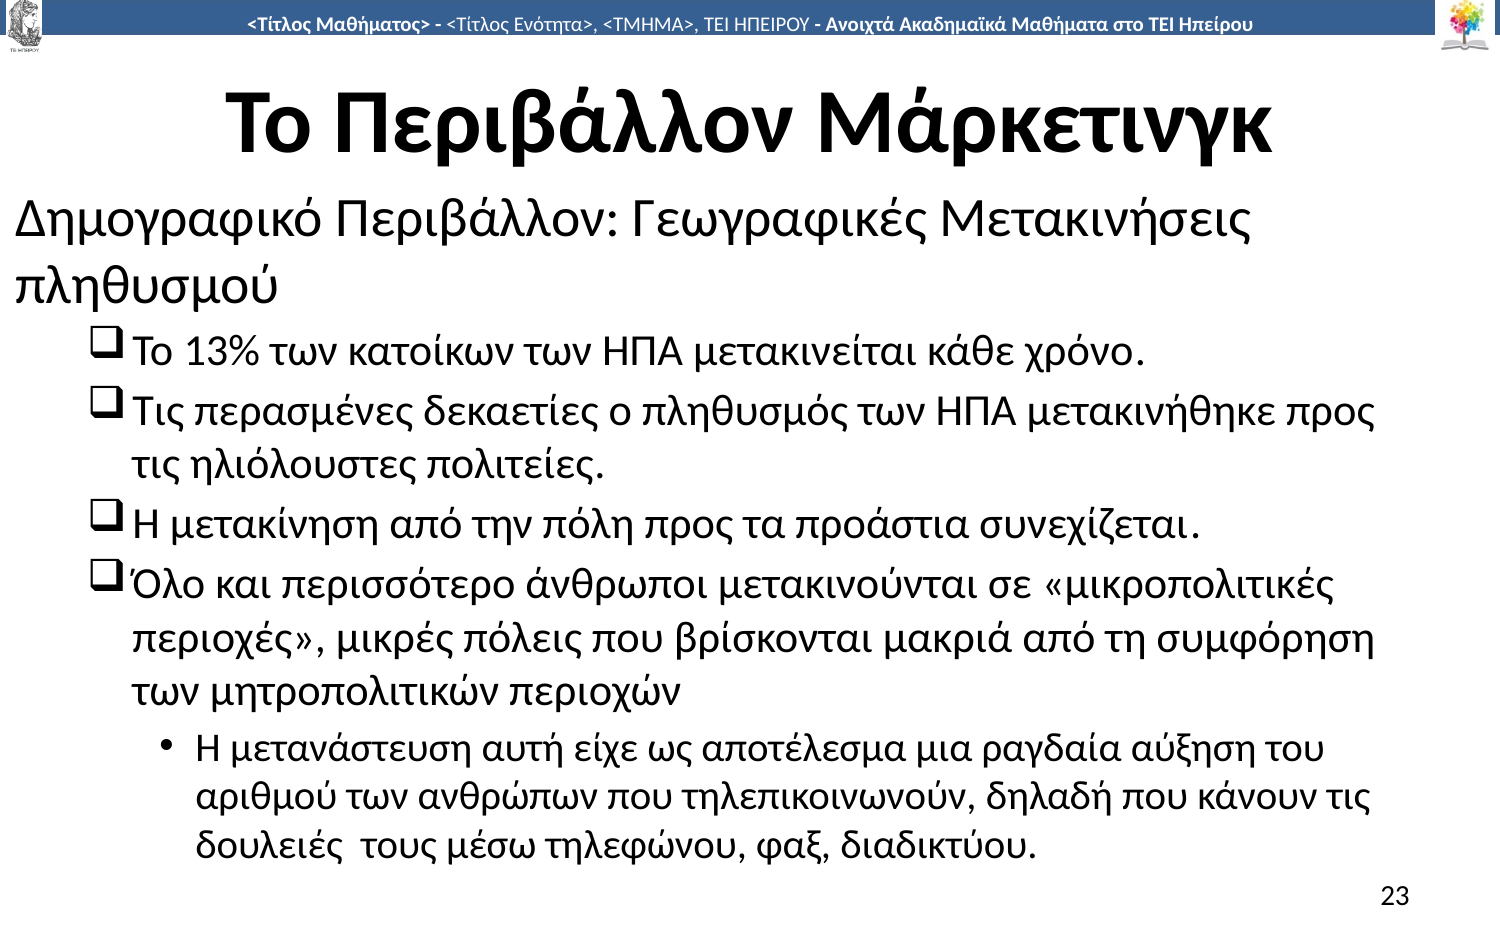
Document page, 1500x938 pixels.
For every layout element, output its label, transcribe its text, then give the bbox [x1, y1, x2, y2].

picture [1435, 0, 1495, 52]
title Το Περιβάλλον Μάρκετινγκ [75, 37, 1425, 173]
slide_number 23 [1074, 868, 1425, 919]
list Δημογραφικό Περιβάλλον: Γεωγραφικές Μετακινήσεις πληθυσμού Το 13% των κατοίκων των ΗΠΑ μετακινείται κάθε χρόνο. Τις περασμένες δεκαετίες ο πληθυσμός των ΗΠΑ μετακινήθηκε προς τις ηλιόλουστες πολιτείες. Η μετακίνηση από την πόλη προς τα προάστια συνεχίζεται. Όλο και περισσότερο άνθρωποι μετακινούνται σε «μικροπολιτικές περιοχές», μικρές πόλεις που βρίσκονται μακριά από τη συμφόρηση των μητροπολιτικών περιοχών Η μετανάστευση αυτή είχε ως αποτέλεσμα μια ραγδαία αύξηση του αριθμού των ανθρώπων που τηλεπικοινωνούν, δηλαδή που κάνουν τις δουλειές τους μέσω τηλεφώνου, φαξ, διαδικτύου. [0, 173, 1425, 883]
picture [6, 0, 42, 54]
